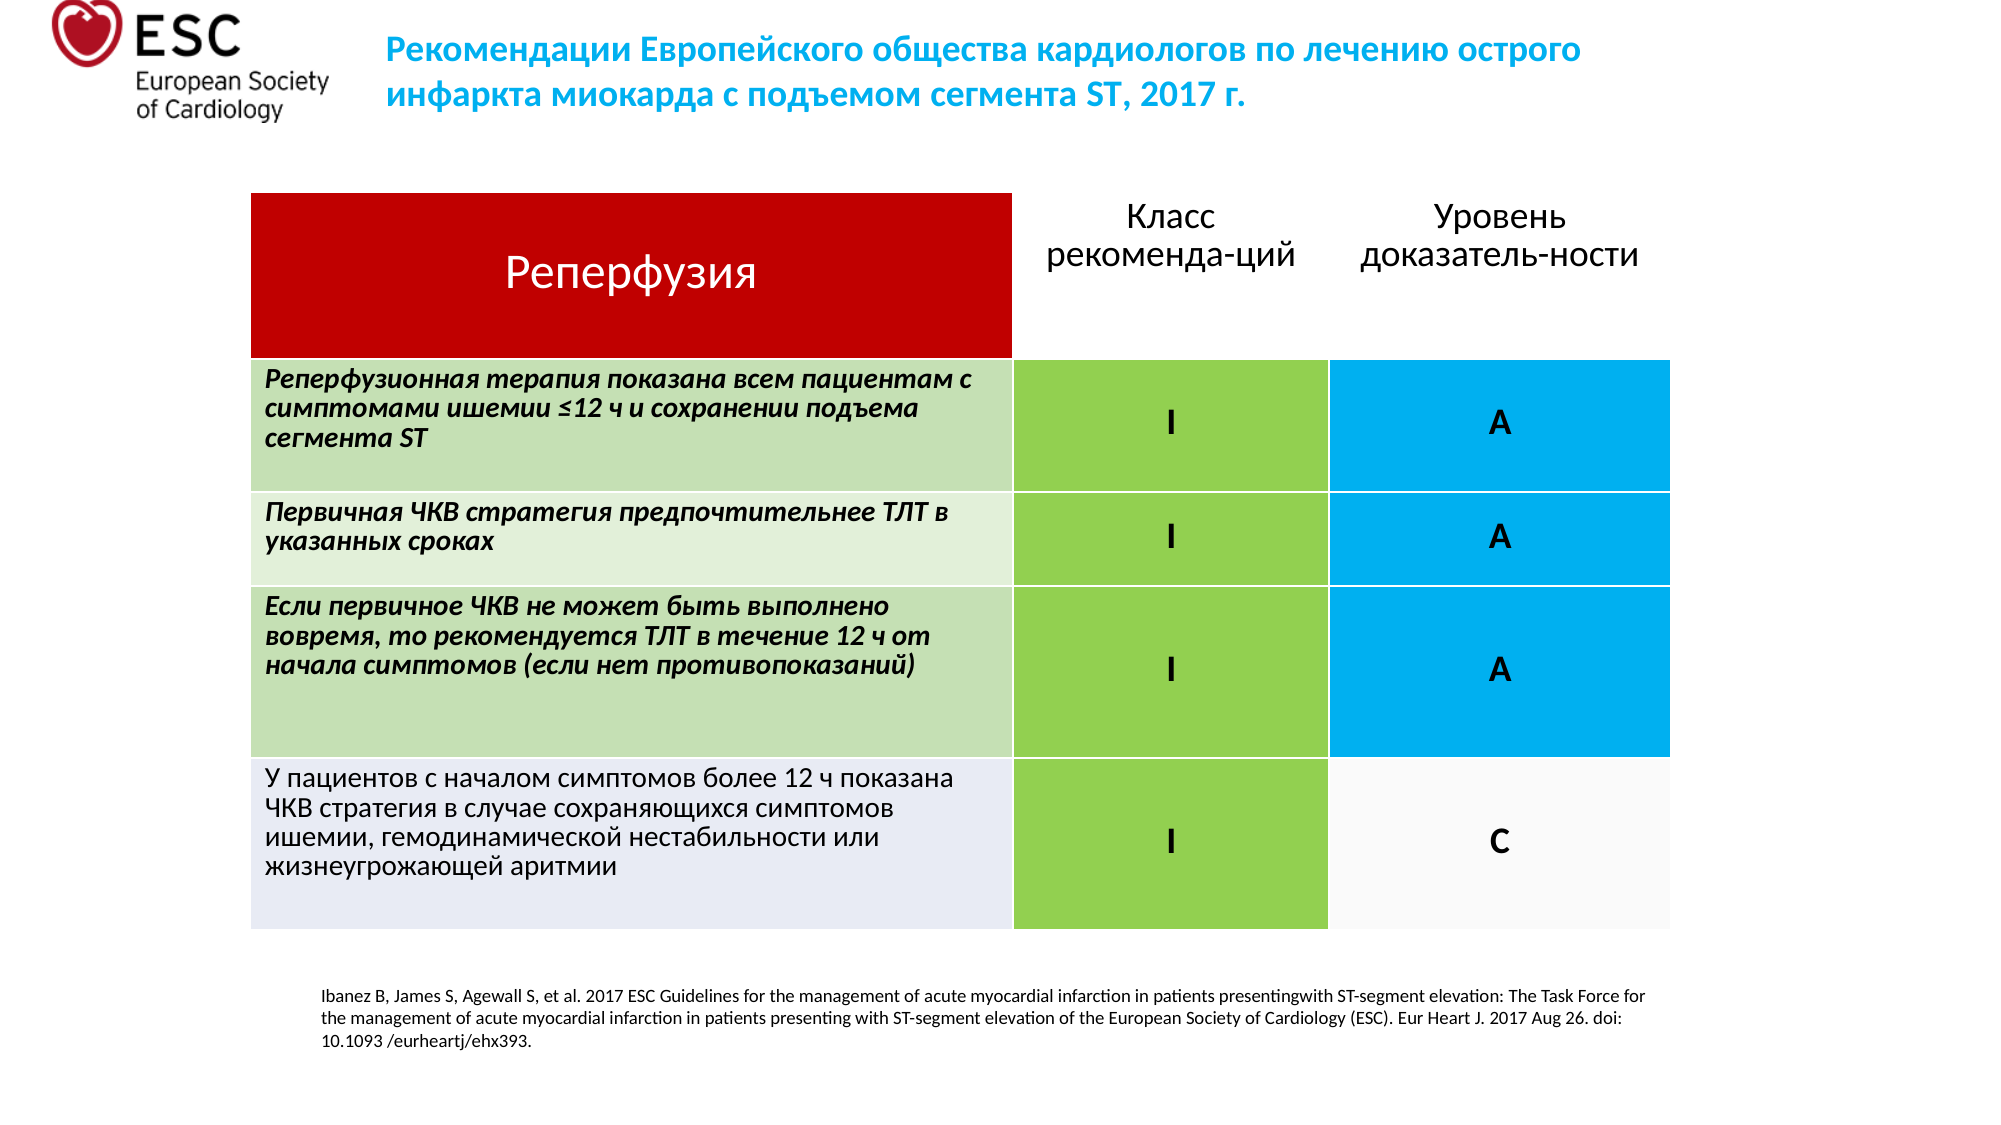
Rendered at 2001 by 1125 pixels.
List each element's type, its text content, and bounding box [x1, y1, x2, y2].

text_box Рекомендации Европейского общества кардиологов по лечению острого инфаркта миокарда с подъемом сегмента ST, 2017 г. [371, 17, 1700, 122]
table_cell A [1330, 587, 1670, 757]
table_cell Первичная ЧКВ стратегия предпочтительнее ТЛТ в указанных сроках [251, 493, 1012, 585]
table_cell Если первичное ЧКВ не может быть выполнено вовремя, то рекомендуется ТЛТ в течение 12 ч от начала симптомов (если нет противопоказаний) [251, 587, 1012, 757]
table_cell С [1330, 759, 1670, 929]
table_cell Реперфузионная терапия показана всем пациентам с симптомами ишемии ≤12 ч и сохранении подъема сегмента ST [251, 360, 1012, 491]
table_cell I [1014, 587, 1328, 757]
table_header Реперфузия [251, 193, 1012, 358]
table_cell I [1014, 493, 1328, 585]
table_cell I [1014, 759, 1328, 929]
table_cell I [1014, 360, 1328, 491]
table_cell A [1330, 493, 1670, 585]
table_header Класс рекоменда-ций [1014, 193, 1328, 358]
table_cell A [1330, 360, 1670, 491]
table_cell У пациентов с началом симптомов более 12 ч показана ЧКВ стратегия в случае сохраняющихся симптомов ишемии, гемодинамической нестабильности или жизнеугрожающей аритмии [251, 759, 1012, 929]
text_box Ibanez B, James S, Agewall S, et al. 2017 ESC Guidelines for the management of acute myocardial infarction in patients presentingwith ST-segment elevation: The Task Force for the management of acute myocardial infarction in patients presenting with ST-segment elevation of the European Society of Cardiology (ESC). Eur Heart J. 2017 Aug 26. doi: 10.1093 /eurheartj/ehx393. [306, 976, 1701, 1081]
table_header Уровень доказатель-ности [1330, 193, 1670, 358]
picture [36, 0, 345, 123]
